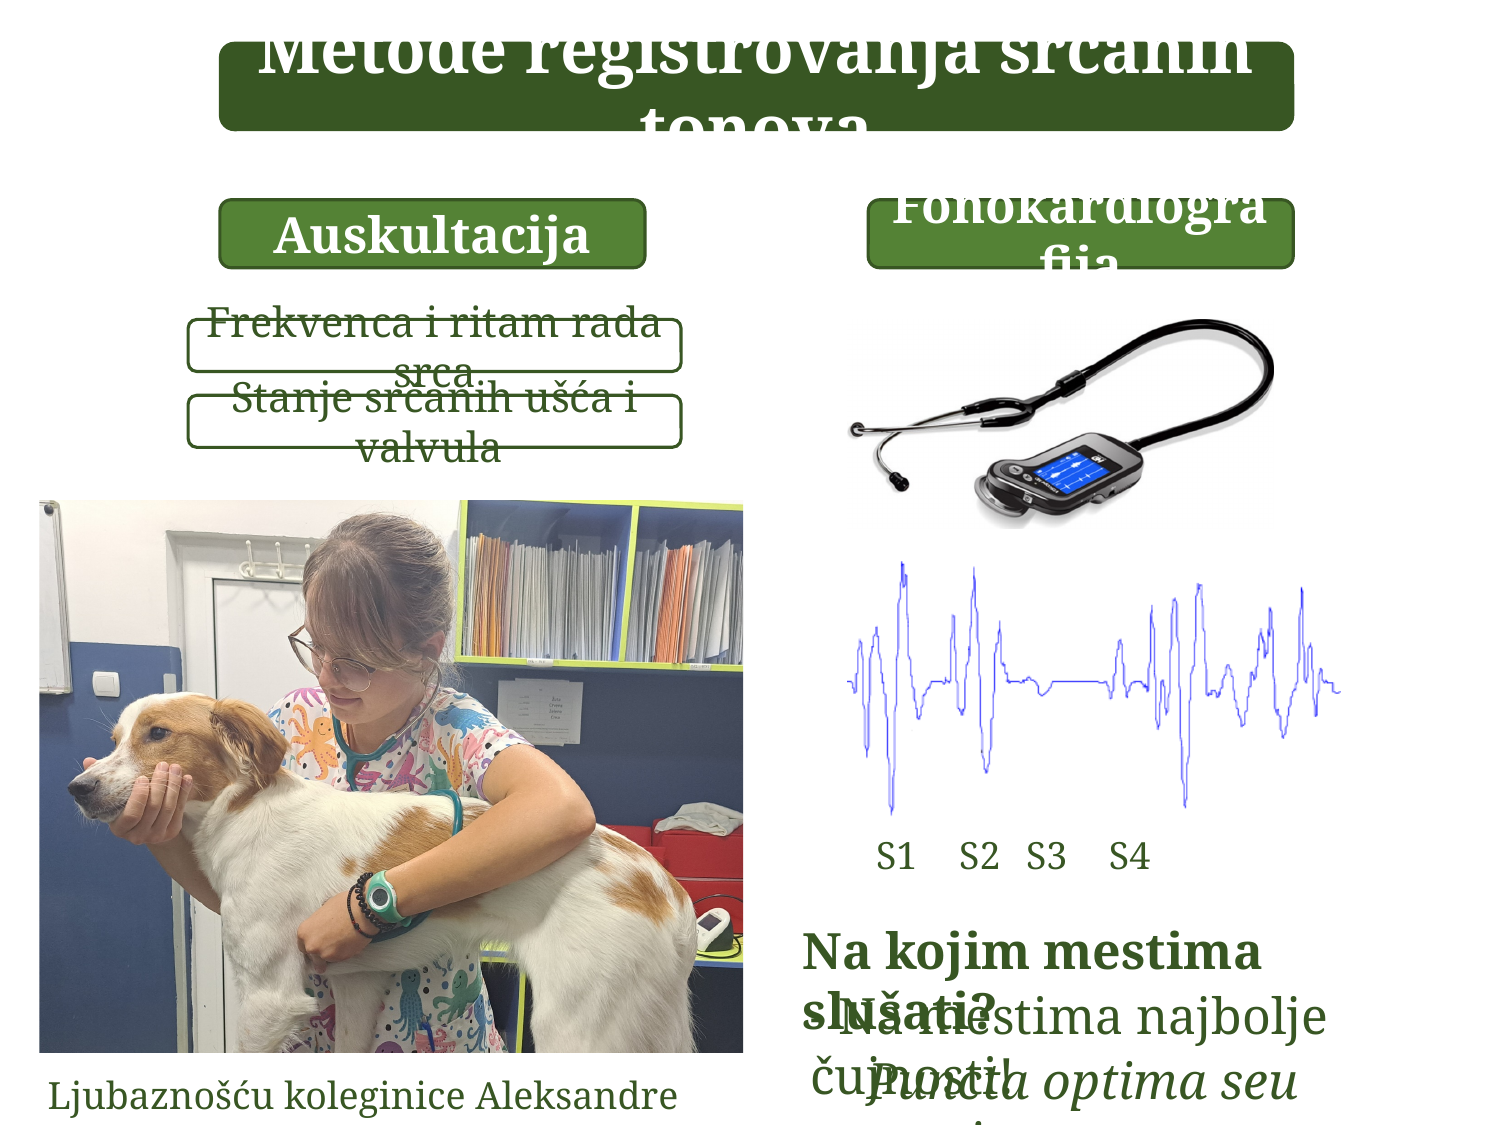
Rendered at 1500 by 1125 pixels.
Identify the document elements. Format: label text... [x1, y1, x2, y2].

text_box Stanje srčanih ušća i valvula [187, 394, 683, 449]
text_box Auskultacija [218, 198, 646, 269]
text_box Ljubaznošću koleginice Aleksandre Mitrović [32, 1064, 744, 1125]
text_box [847, 551, 1341, 886]
text_box Frekvenca i ritam rada srca [187, 318, 683, 373]
text_box - Na mestima najbolje čujnosti! [795, 977, 1500, 1112]
text_box Fonokardiografija [867, 198, 1295, 269]
text_box Puncta optima seu maxima [852, 1042, 1389, 1125]
picture [39, 499, 744, 1053]
picture [847, 319, 1274, 529]
text_box Na kojim mestima slušati? [788, 911, 1401, 1047]
text_box Metode registrovanja srčanih tonova [218, 41, 1295, 132]
